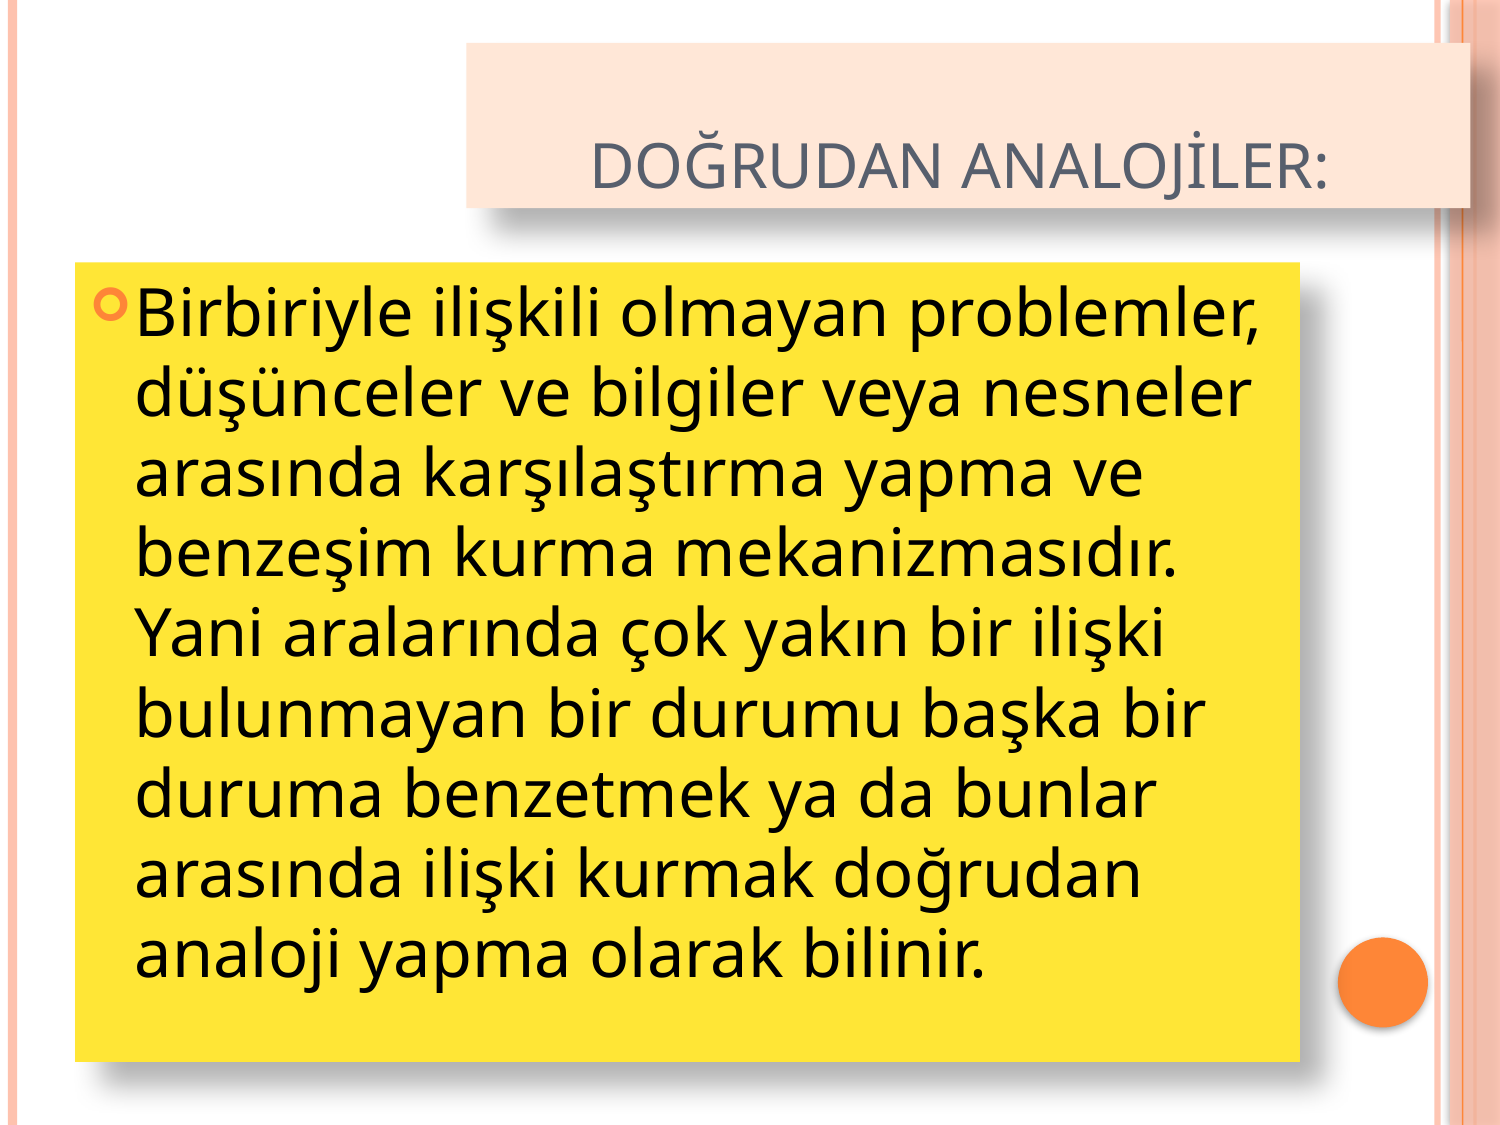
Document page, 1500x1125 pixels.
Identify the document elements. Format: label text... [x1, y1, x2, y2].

title DOĞRUDAN ANALOJİLER: [466, 42, 1471, 209]
list Birbiriyle ilişkili olmayan problemler, düşünceler ve bilgiler veya nesneler arasında karşılaştırma yapma ve benzeşim kurma mekanizmasıdır. Yani aralarında çok yakın bir ilişki bulunmayan bir durumu başka bir duruma benzetmek ya da bunlar arasında ilişki kurmak doğrudan analoji yapma olarak bilinir. [75, 262, 1300, 1062]
